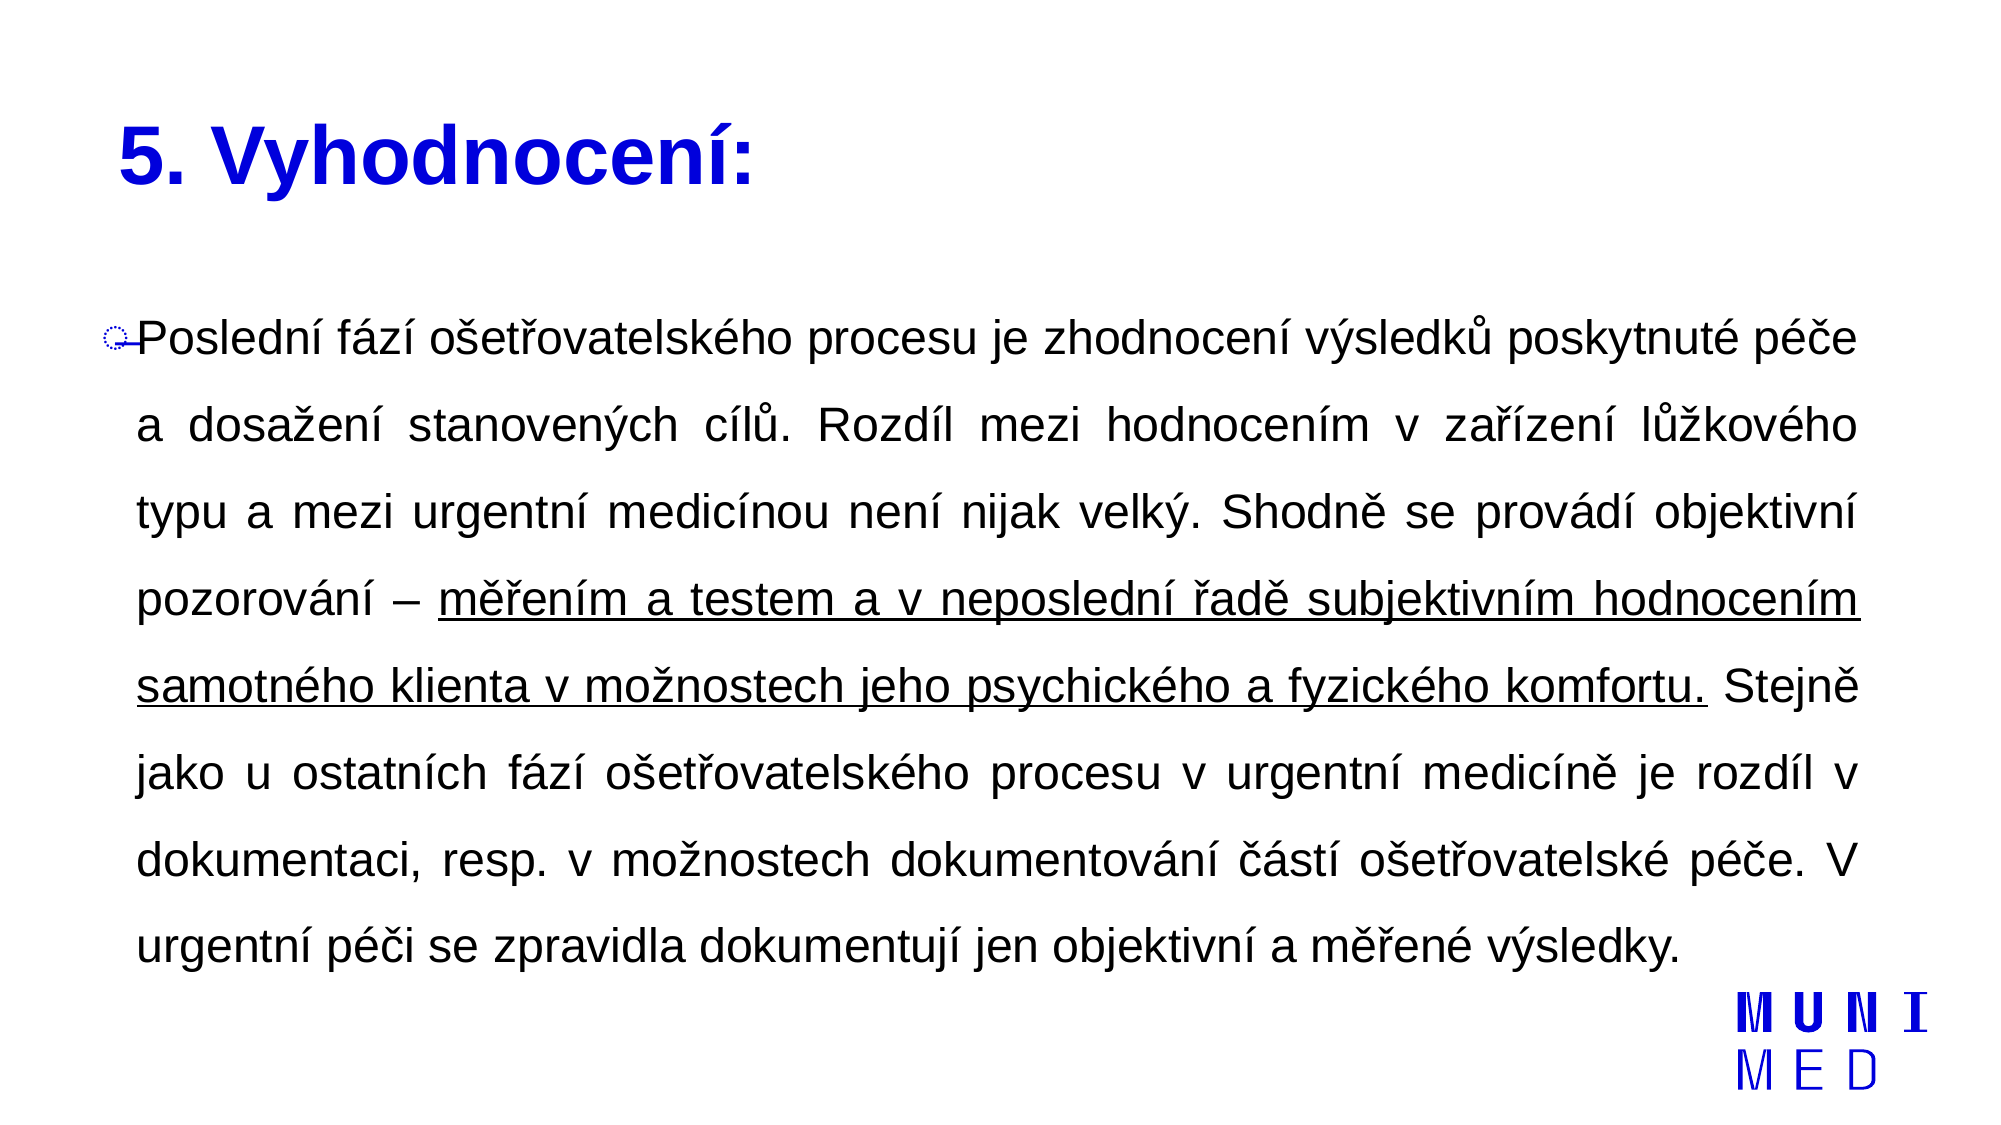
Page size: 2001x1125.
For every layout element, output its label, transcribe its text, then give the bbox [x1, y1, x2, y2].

title 5. Vyhodnocení: [118, 118, 1883, 193]
list Poslední fází ošetřovatelského procesu je zhodnocení výsledků poskytnuté péče a dosažení stanovených cílů. Rozdíl mezi hodnocením v zařízení lůžkového typu a mezi urgentní medicínou není nijak velký. Shodně se provádí objektivní pozorování – měřením a testem a v neposlední řadě subjektivním hodnocením samotného klienta v možnostech jeho psychického a fyzického komfortu. Stejně jako u ostatních fází ošetřovatelského procesu v urgentní medicíně je rozdíl v dokumentaci, resp. v možnostech dokumentování částí ošetřovatelské péče. V urgentní péči se zpravidla dokumentují jen objektivní a měřené výsledky. [96, 277, 1861, 1007]
